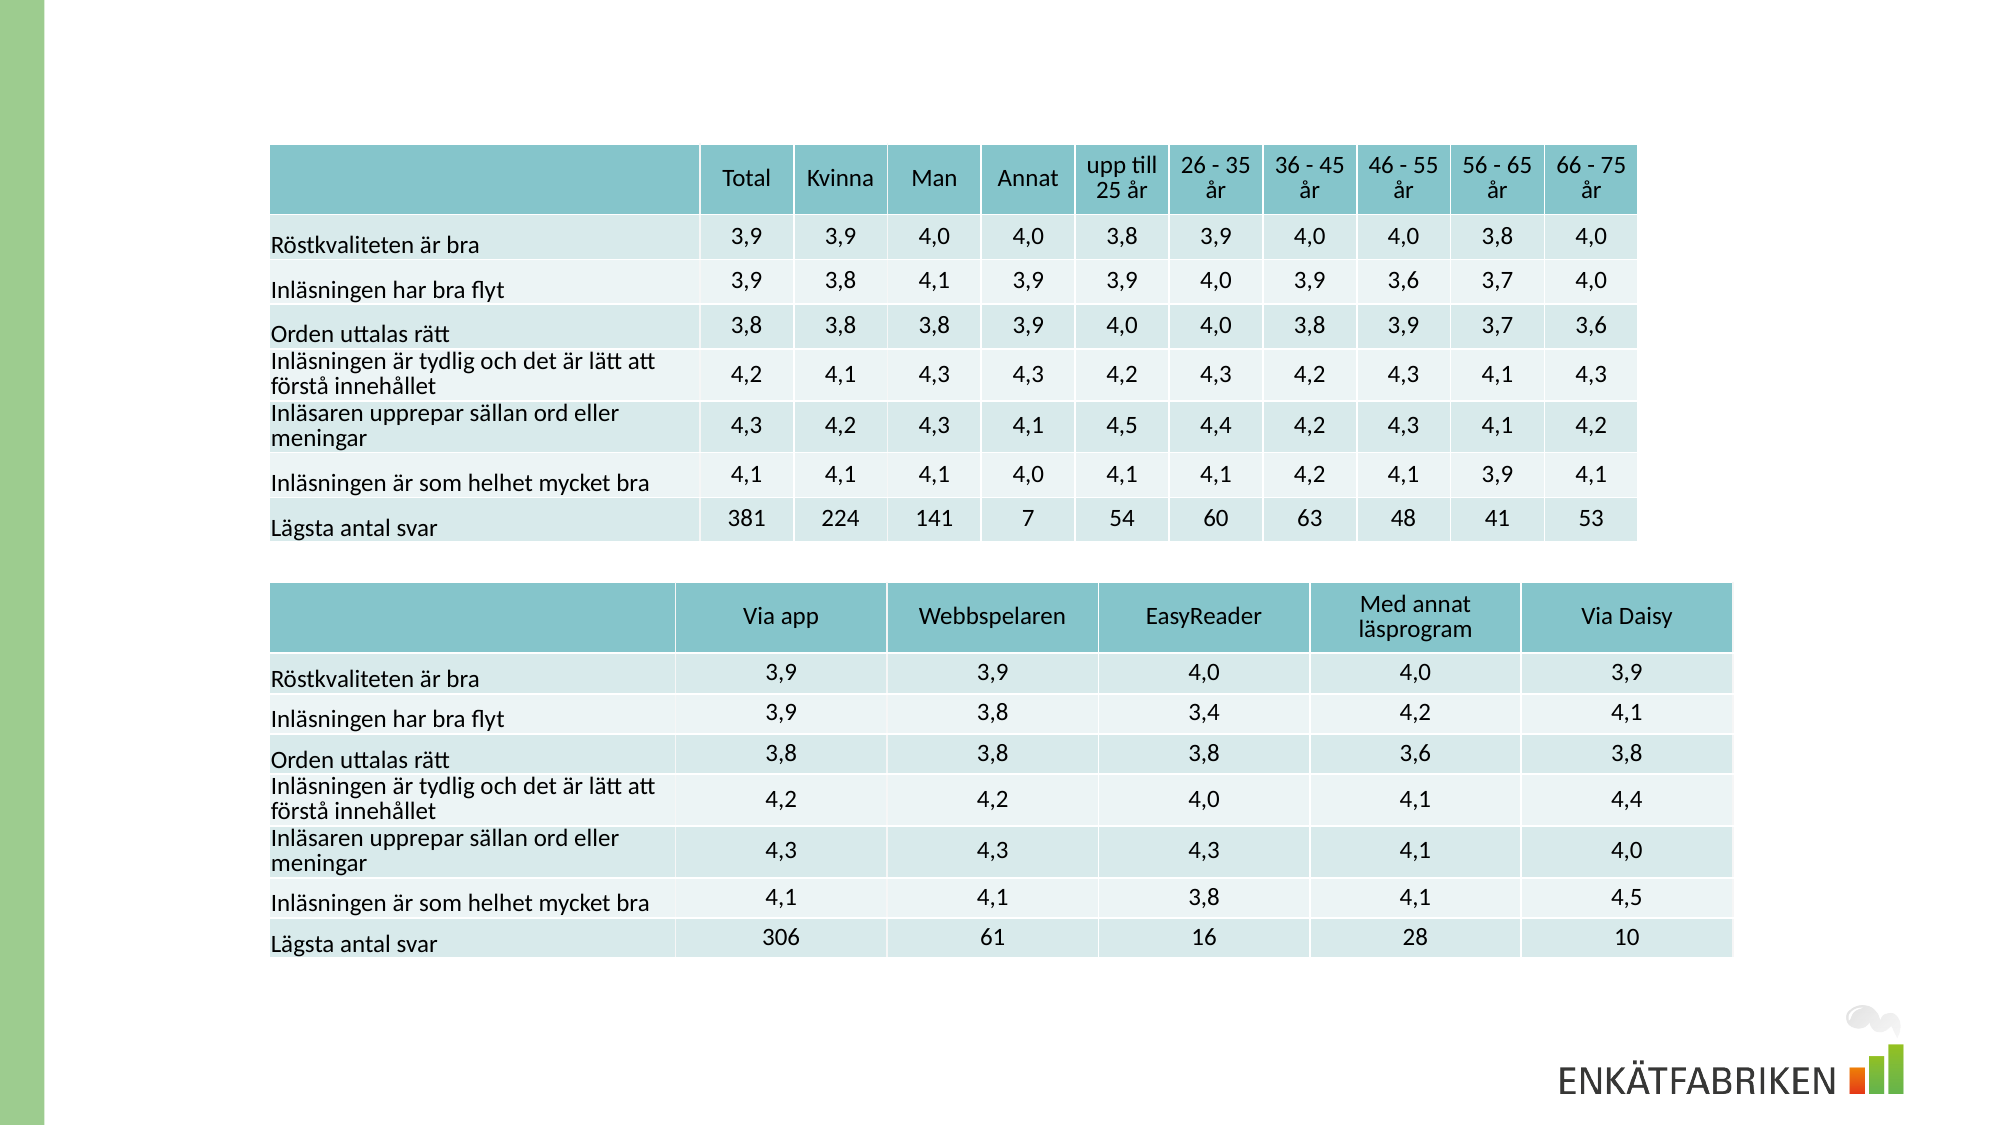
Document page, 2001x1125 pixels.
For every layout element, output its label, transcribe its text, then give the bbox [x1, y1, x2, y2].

table_cell 4,1 [1545, 453, 1637, 497]
table_cell 3,7 [1451, 260, 1544, 303]
table_cell 4,0 [888, 215, 980, 259]
table_cell 3,4 [1099, 695, 1309, 733]
table_cell Inläsaren upprepar sällan ord eller meningar [270, 827, 675, 877]
table_cell 4,1 [1451, 402, 1544, 452]
table_cell Inläsningen är tydlig och det är lätt att förstå innehållet [270, 350, 699, 400]
table_cell 4,2 [676, 775, 886, 825]
table_cell 4,2 [1264, 402, 1356, 452]
table_cell 3,9 [701, 215, 793, 259]
picture [1560, 1005, 1904, 1094]
table_cell Lägsta antal svar [270, 919, 675, 957]
table_cell Lägsta antal svar [270, 498, 699, 541]
table_cell 4,0 [1076, 305, 1168, 348]
table_cell 3,9 [1358, 305, 1450, 348]
table_cell 3,9 [982, 305, 1074, 348]
table_cell 3,9 [1451, 453, 1544, 497]
table_cell 4,1 [1311, 879, 1520, 917]
table_header Via Daisy [1522, 583, 1732, 652]
table_cell 28 [1311, 919, 1520, 957]
table_cell 4,0 [1099, 654, 1309, 693]
table_cell 4,0 [1170, 305, 1262, 348]
table_cell 4,1 [888, 879, 1098, 917]
table_cell 4,4 [1170, 402, 1262, 452]
table_cell 4,3 [982, 350, 1074, 400]
table_cell 4,2 [1264, 453, 1356, 497]
table_header [270, 583, 675, 652]
table_cell 4,2 [795, 402, 887, 452]
table_cell 3,6 [1311, 735, 1520, 773]
table_cell 63 [1264, 498, 1356, 541]
table_cell 3,7 [1451, 305, 1544, 348]
table_cell 4,3 [1545, 350, 1637, 400]
table_cell 4,1 [982, 402, 1074, 452]
table_cell 4,4 [1522, 775, 1732, 825]
table_cell 3,8 [1076, 215, 1168, 259]
table_cell 4,1 [888, 260, 980, 303]
table_cell 16 [1099, 919, 1309, 957]
table_cell 4,0 [1522, 827, 1732, 877]
table_cell 3,9 [701, 260, 793, 303]
table_cell 3,9 [1076, 260, 1168, 303]
table_cell 3,9 [1264, 260, 1356, 303]
table_header Annat [982, 145, 1074, 214]
table_cell 3,9 [1170, 215, 1262, 259]
table_cell 4,1 [795, 453, 887, 497]
table_header [270, 145, 699, 214]
table_cell 4,2 [1545, 402, 1637, 452]
table_cell 3,8 [1451, 215, 1544, 259]
table_cell 3,9 [676, 695, 886, 733]
table_cell 3,8 [676, 735, 886, 773]
table_cell Inläsningen har bra flyt [270, 695, 675, 733]
table_header 56 - 65 år [1451, 145, 1544, 214]
table_cell 54 [1076, 498, 1168, 541]
table_header Med annat läsprogram [1311, 583, 1520, 652]
table_cell 3,9 [1522, 654, 1732, 693]
table_cell 4,0 [1311, 654, 1520, 693]
table_cell 3,8 [795, 305, 887, 348]
table_cell 4,1 [1451, 350, 1544, 400]
table_cell 53 [1545, 498, 1637, 541]
table_cell 4,3 [888, 350, 980, 400]
table_cell 7 [982, 498, 1074, 541]
table_cell Inläsaren upprepar sällan ord eller meningar [270, 402, 699, 452]
table_cell 4,3 [888, 402, 980, 452]
table_cell 3,8 [795, 260, 887, 303]
table_cell 3,6 [1545, 305, 1637, 348]
table_cell 4,3 [1099, 827, 1309, 877]
table_cell 4,0 [982, 453, 1074, 497]
table_cell 4,1 [1311, 775, 1520, 825]
table_cell Inläsningen har bra flyt [270, 260, 699, 303]
table_cell 4,5 [1522, 879, 1732, 917]
table_cell 4,3 [1358, 402, 1450, 452]
table_cell 3,8 [888, 305, 980, 348]
table_cell 4,1 [701, 453, 793, 497]
table_header 26 - 35 år [1170, 145, 1262, 214]
table_cell Orden uttalas rätt [270, 735, 675, 773]
table_cell Orden uttalas rätt [270, 305, 699, 348]
table_cell 3,6 [1358, 260, 1450, 303]
table_cell 4,0 [1264, 215, 1356, 259]
table_cell 4,2 [701, 350, 793, 400]
table_cell Röstkvaliteten är bra [270, 215, 699, 259]
table_cell 41 [1451, 498, 1544, 541]
table_cell 3,8 [1522, 735, 1732, 773]
table_cell 3,9 [795, 215, 887, 259]
table_cell Inläsningen är som helhet mycket bra [270, 879, 675, 917]
table_header EasyReader [1099, 583, 1309, 652]
table_cell 3,9 [982, 260, 1074, 303]
table_cell 3,8 [701, 305, 793, 348]
table_header 46 - 55 år [1358, 145, 1450, 214]
table_cell 4,5 [1076, 402, 1168, 452]
table_cell 4,1 [1522, 695, 1732, 733]
table_cell 4,0 [1545, 260, 1637, 303]
table_cell 48 [1358, 498, 1450, 541]
table_cell 3,8 [888, 695, 1098, 733]
table_cell 3,9 [888, 654, 1098, 693]
table_cell 4,1 [1170, 453, 1262, 497]
table_cell 3,8 [1099, 735, 1309, 773]
table_cell 4,3 [701, 402, 793, 452]
table_header 66 - 75 år [1545, 145, 1637, 214]
table_cell 61 [888, 919, 1098, 957]
table_cell 3,8 [1264, 305, 1356, 348]
table_header Kvinna [795, 145, 887, 214]
table_header Via app [676, 583, 886, 652]
table_cell 4,1 [1076, 453, 1168, 497]
table_header 36 - 45 år [1264, 145, 1356, 214]
table_cell 10 [1522, 919, 1732, 957]
table_cell Inläsningen är tydlig och det är lätt att förstå innehållet [270, 775, 675, 825]
table_cell 4,0 [982, 215, 1074, 259]
table_cell Inläsningen är som helhet mycket bra [270, 453, 699, 497]
table_cell 60 [1170, 498, 1262, 541]
table_cell Röstkvaliteten är bra [270, 654, 675, 693]
table_cell 4,1 [1358, 453, 1450, 497]
table_cell 4,2 [1264, 350, 1356, 400]
table_header Man [888, 145, 980, 214]
table_cell 381 [701, 498, 793, 541]
table_cell 4,2 [888, 775, 1098, 825]
table_cell 3,8 [1099, 879, 1309, 917]
table_cell 4,0 [1170, 260, 1262, 303]
table_cell 306 [676, 919, 886, 957]
table_header Webbspelaren [888, 583, 1098, 652]
table_cell 4,0 [1545, 215, 1637, 259]
table_cell 3,9 [676, 654, 886, 693]
table_cell 4,0 [1358, 215, 1450, 259]
table_cell 4,1 [676, 879, 886, 917]
table_cell 141 [888, 498, 980, 541]
table_cell 4,3 [676, 827, 886, 877]
table_cell 4,1 [795, 350, 887, 400]
table_cell 4,1 [1311, 827, 1520, 877]
table_cell 4,2 [1076, 350, 1168, 400]
table_cell 224 [795, 498, 887, 541]
table_cell 4,2 [1311, 695, 1520, 733]
table_cell 4,0 [1099, 775, 1309, 825]
table_header upp till 25 år [1076, 145, 1168, 214]
table_cell 4,1 [888, 453, 980, 497]
table_cell 3,8 [888, 735, 1098, 773]
table_cell 4,3 [1358, 350, 1450, 400]
table_cell 4,3 [1170, 350, 1262, 400]
table_cell 4,3 [888, 827, 1098, 877]
table_header Total [701, 145, 793, 214]
